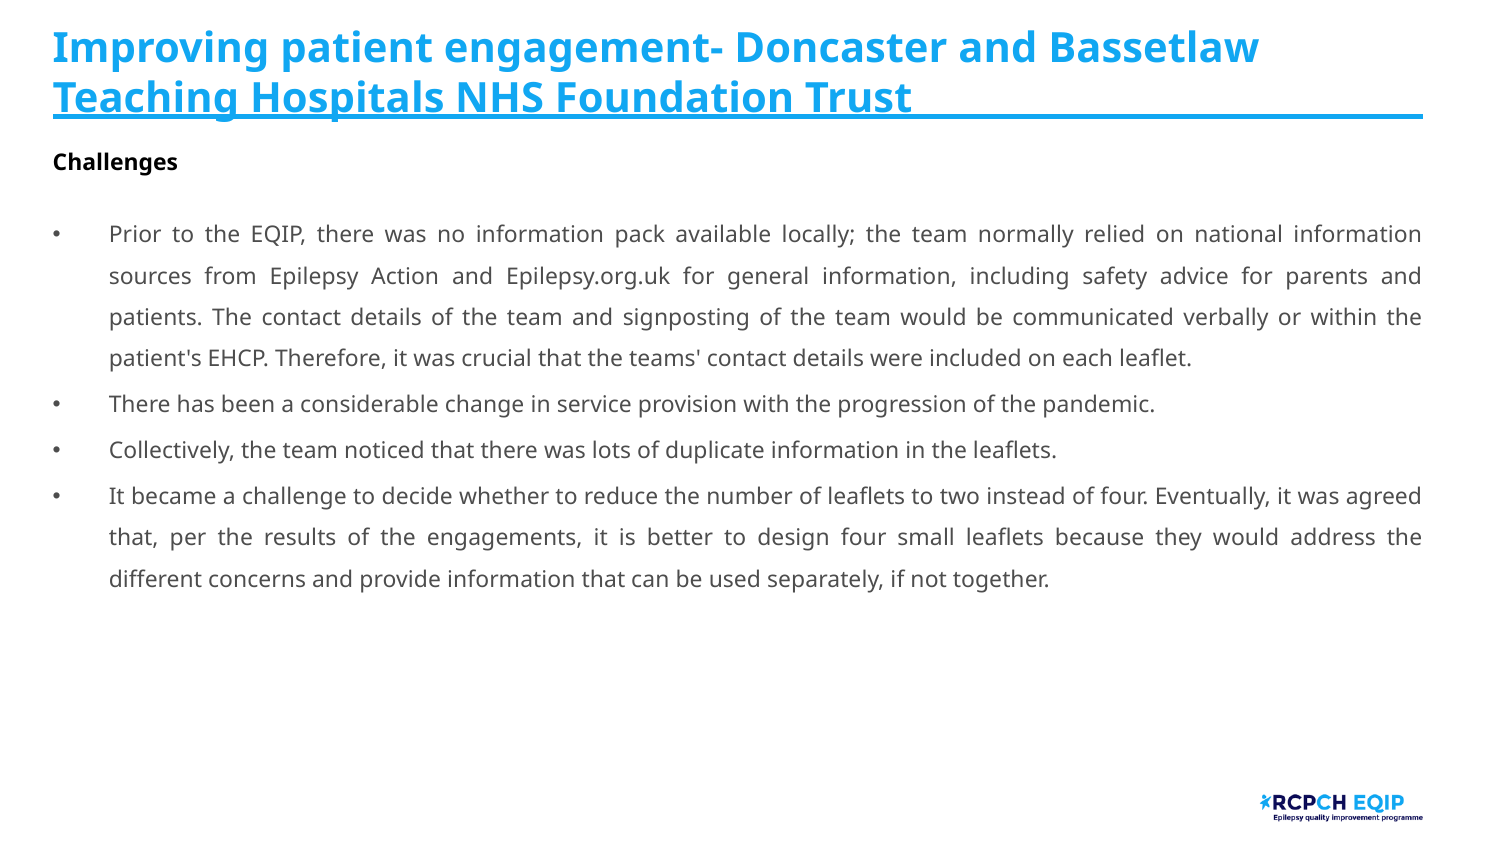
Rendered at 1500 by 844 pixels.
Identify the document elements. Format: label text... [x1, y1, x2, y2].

list Challenges Prior to the EQIP, there was no information pack available locally; the team normally relied on national information sources from Epilepsy Action and Epilepsy.org.uk for general information, including safety advice for parents and patients. The contact details of the team and signposting of the team would be communicated verbally or within the patient's EHCP. Therefore, it was crucial that the teams' contact details were included on each leaflet. There has been a considerable change in service provision with the progression of the pandemic. Collectively, the team noticed that there was lots of duplicate information in the leaflets. It became a challenge to decide whether to reduce the number of leaflets to two instead of four. Eventually, it was agreed that, per the results of the engagements, it is better to design four small leaflets because they would address the different concerns and provide information that can be used separately, if not together. [37, 126, 1439, 617]
picture [1250, 787, 1427, 826]
title Improving patient engagement- Doncaster and Bassetlaw Teaching Hospitals NHS Foundation Trust [37, 32, 1388, 111]
